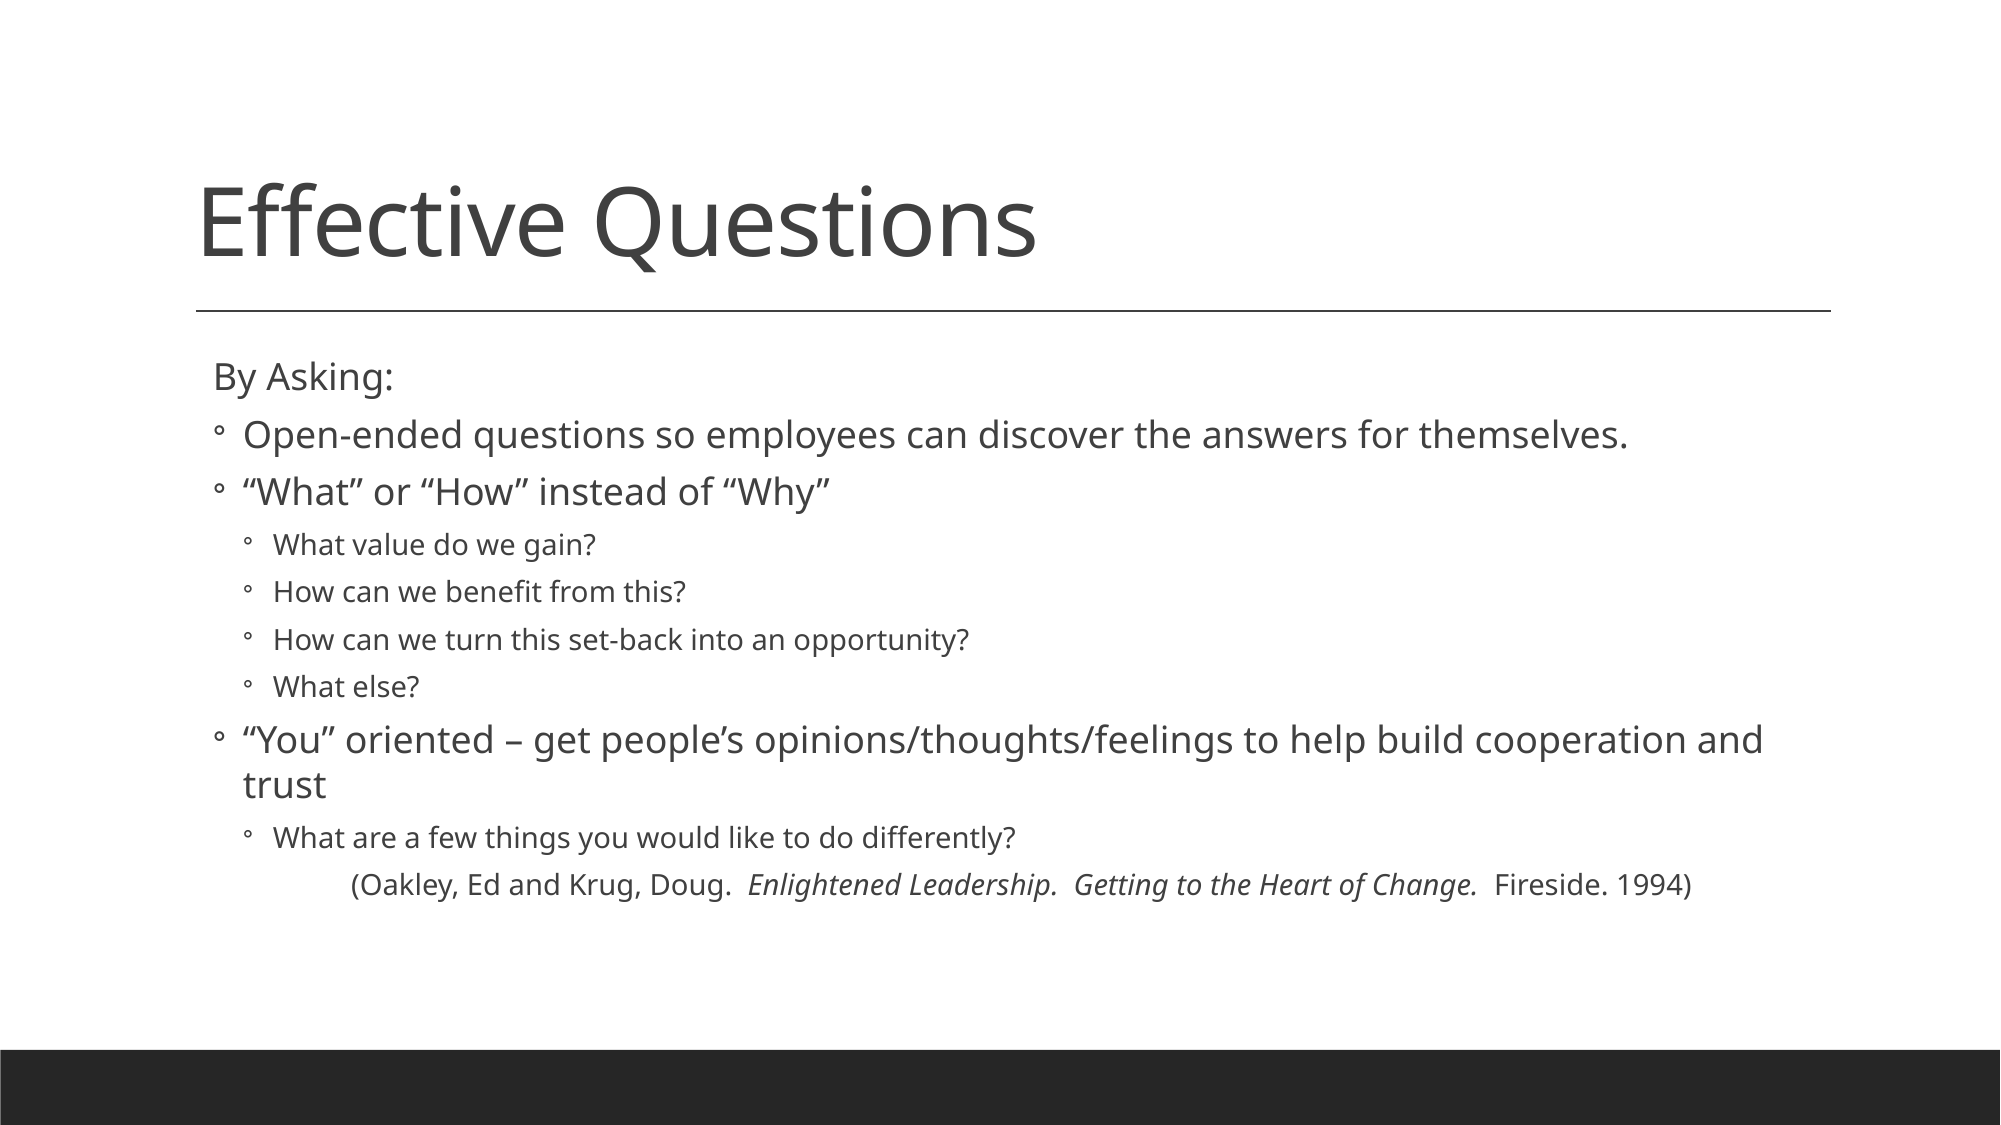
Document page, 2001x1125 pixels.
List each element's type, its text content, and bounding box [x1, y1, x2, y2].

list By Asking: Open-ended questions so employees can discover the answers for themselves. “What” or “How” instead of “Why” What value do we gain? How can we benefit from this? How can we turn this set-back into an opportunity? What else? “You” oriented – get people’s opinions/thoughts/feelings to help build cooperation and trust What are a few things you would like to do differently? (Oakley, Ed and Krug, Doug. Enlightened Leadership. Getting to the Heart of Change. Fireside. 1994) [180, 345, 1830, 963]
title Effective Questions [180, 47, 1830, 285]
